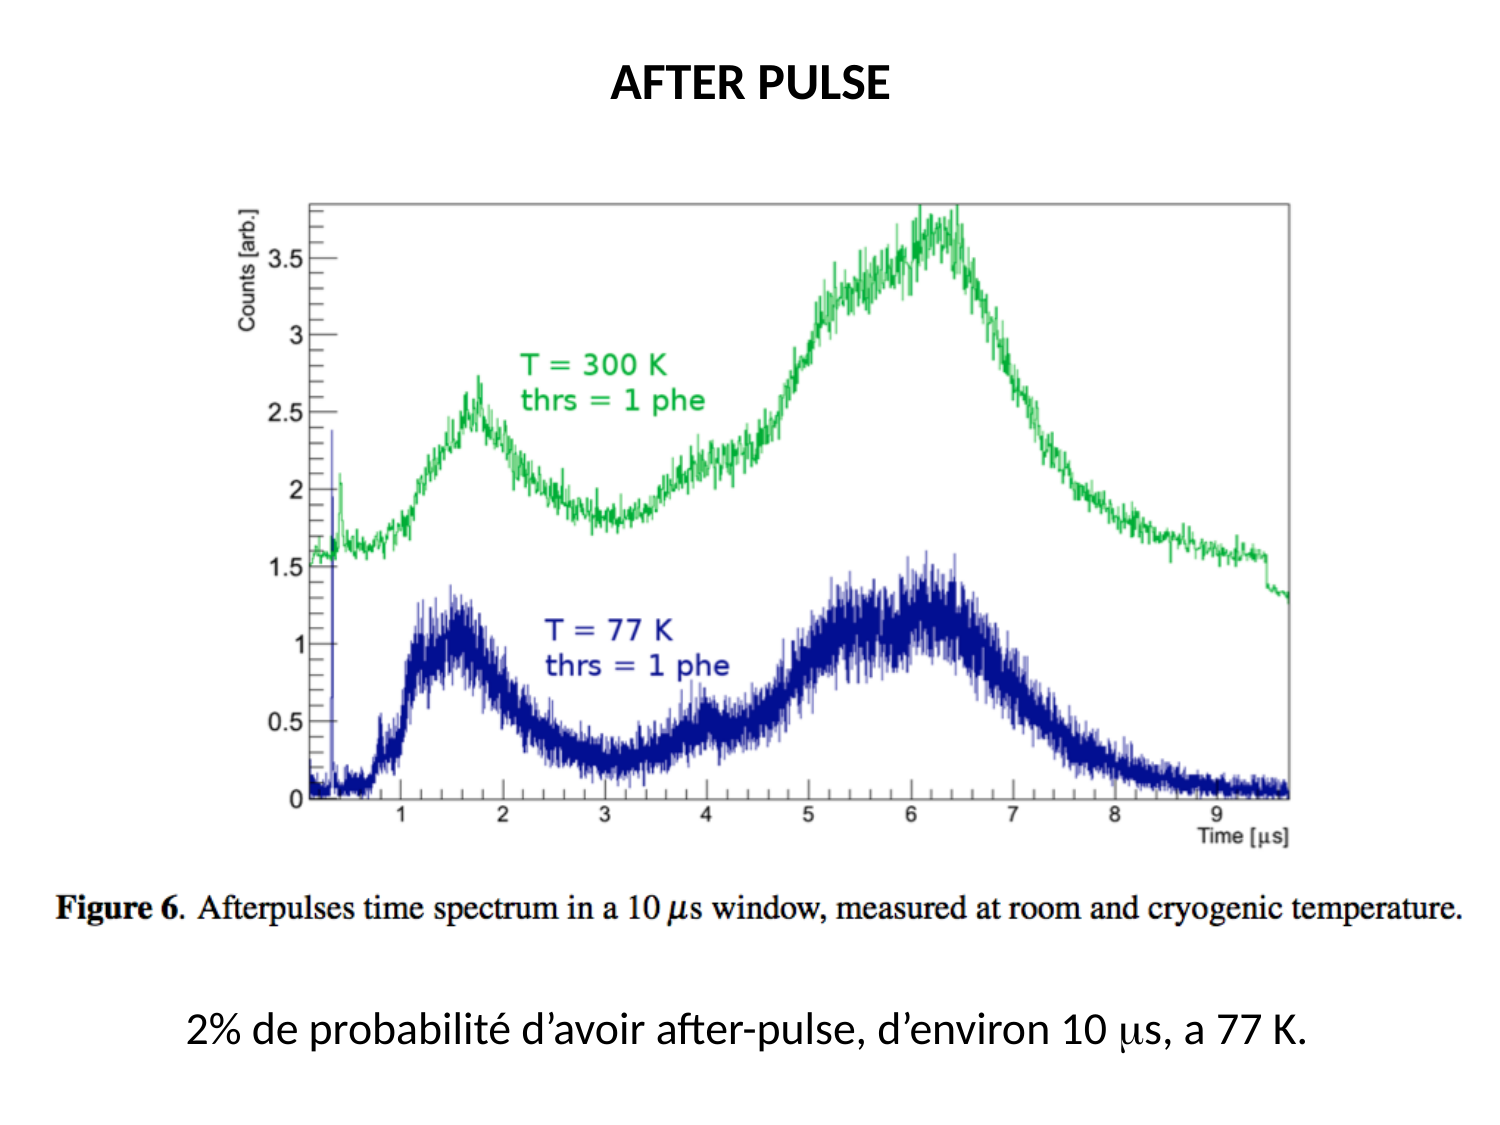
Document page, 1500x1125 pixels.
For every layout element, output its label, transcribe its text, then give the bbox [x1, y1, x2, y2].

picture [0, 122, 1500, 950]
text_box 2% de probabilité d’avoir after-pulse, d’environ 10 ms, a 77 K. [53, 990, 1441, 1061]
text_box AFTER PULSE [71, 40, 1431, 118]
